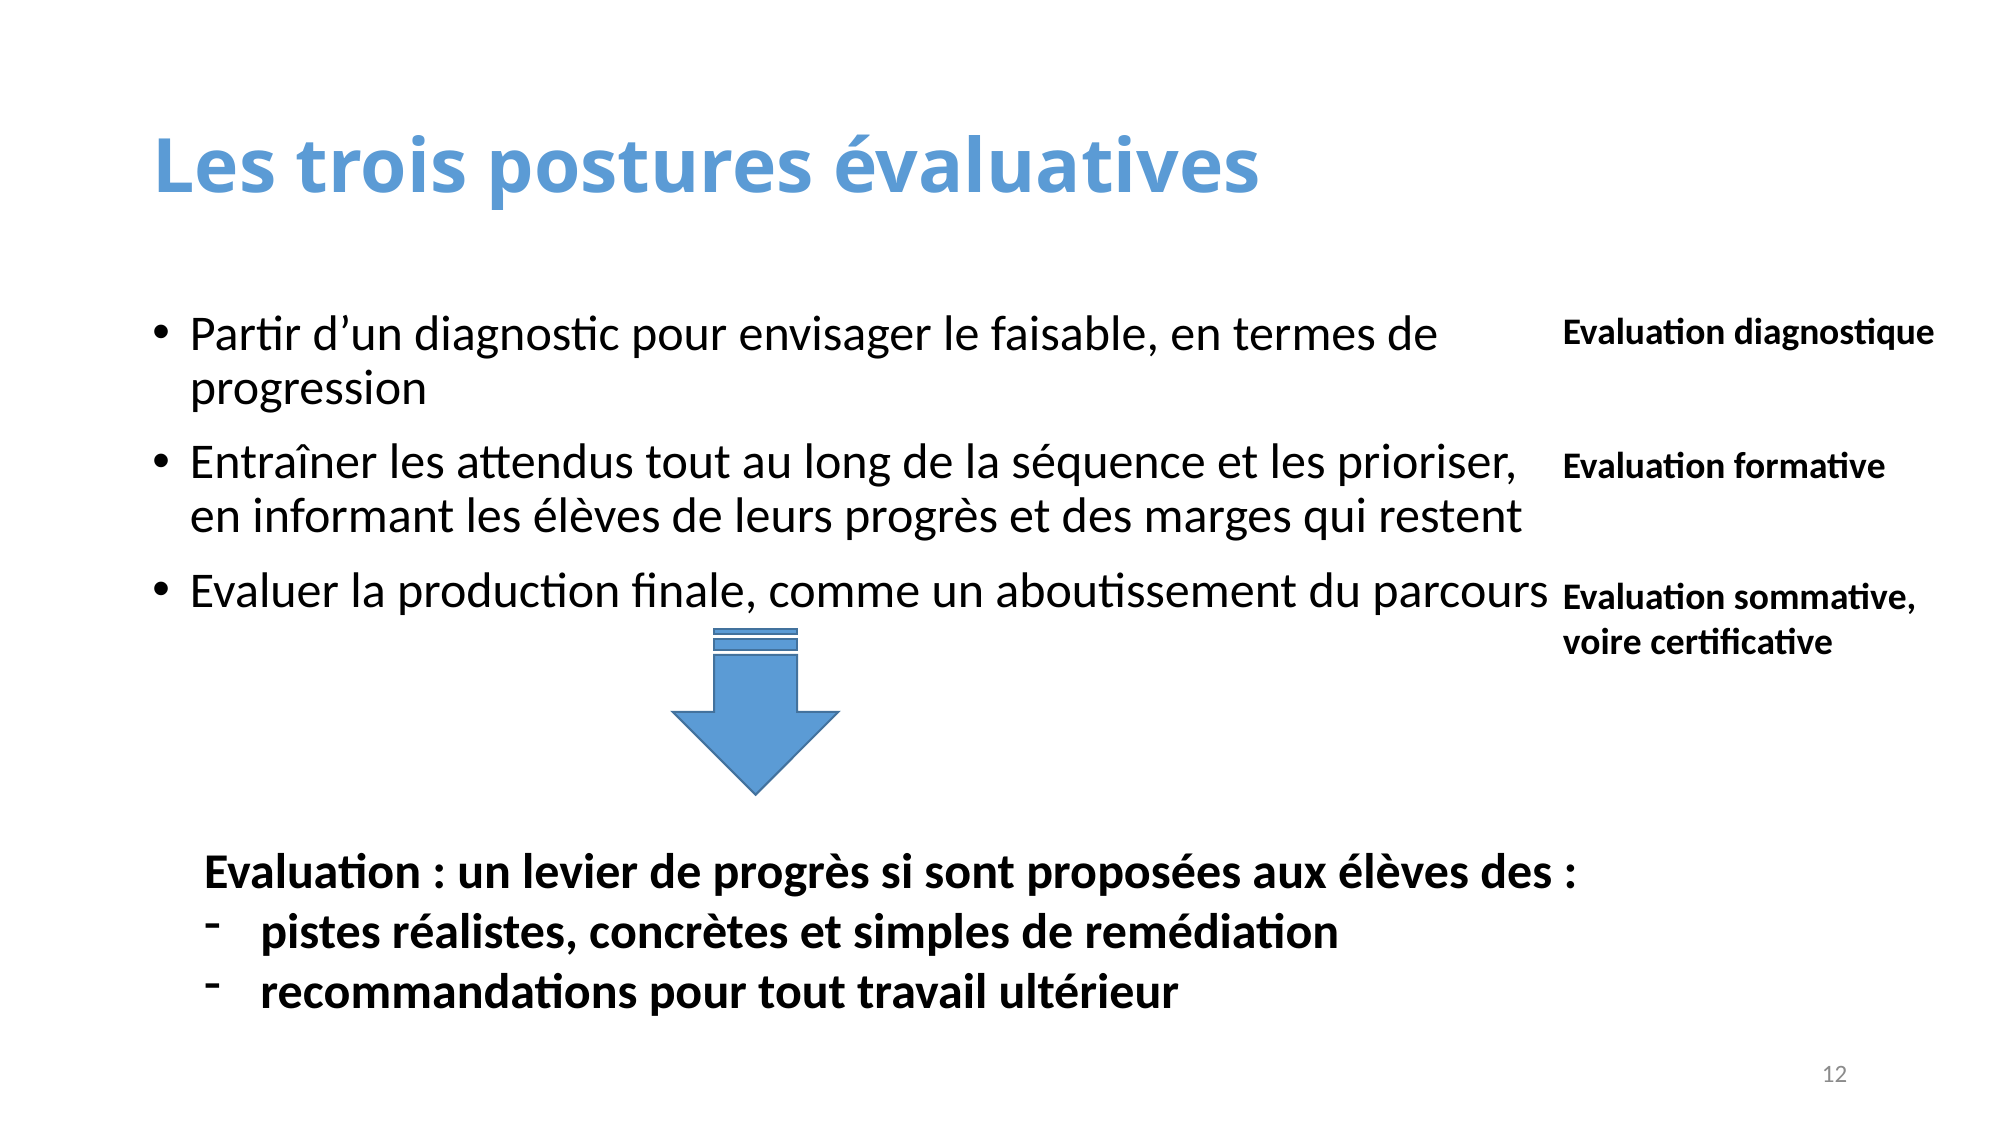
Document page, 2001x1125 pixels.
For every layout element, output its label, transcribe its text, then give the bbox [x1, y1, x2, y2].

title Les trois postures évaluatives [137, 59, 1863, 278]
text_box [713, 638, 798, 651]
text_box [670, 653, 841, 797]
text_box Evaluation formative [1548, 433, 1956, 494]
text_box Evaluation diagnostique [1548, 299, 1956, 360]
text_box Evaluation sommative, voire certificative [1548, 564, 1956, 670]
text_box Evaluation : un levier de progrès si sont proposées aux élèves des : pistes réalistes, concrètes et simples de remédiation recommandations pour tout travail ultérieur [189, 831, 1863, 1027]
text_box [713, 628, 798, 635]
slide_number 12 [1412, 1042, 1863, 1103]
list Partir d’un diagnostic pour envisager le faisable, en termes de progression Entraîner les attendus tout au long de la séquence et les prioriser, en informant les élèves de leurs progrès et des marges qui restent Evaluer la production finale, comme un aboutissement du parcours [137, 299, 1578, 629]
